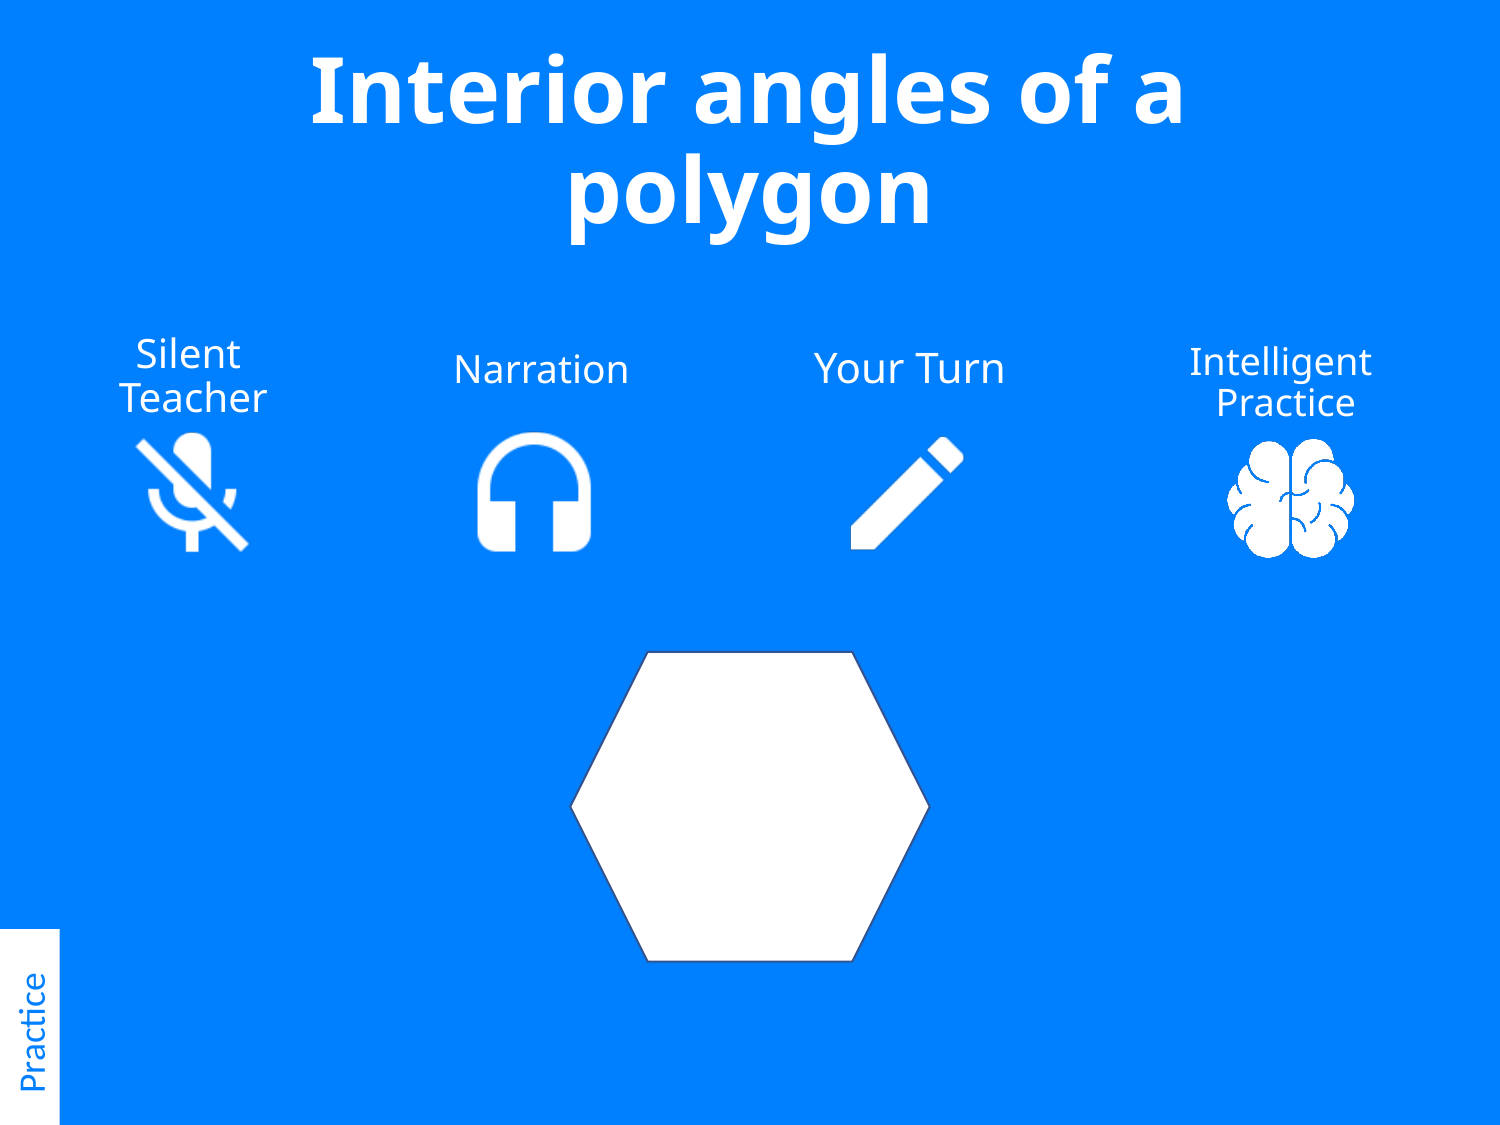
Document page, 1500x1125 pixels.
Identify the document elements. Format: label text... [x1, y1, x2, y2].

text_box Intelligent Practice [1172, 302, 1400, 432]
text_box [569, 650, 931, 963]
picture [117, 420, 268, 571]
text_box Your Turn [796, 335, 1024, 400]
text_box Practice [0, 929, 60, 1125]
picture [1157, 433, 1424, 563]
text_box Narration [435, 335, 648, 400]
picture [459, 426, 610, 577]
text_box Silent Teacher [100, 306, 287, 429]
title Interior angles of a polygon [205, 22, 1295, 251]
picture [832, 418, 983, 569]
